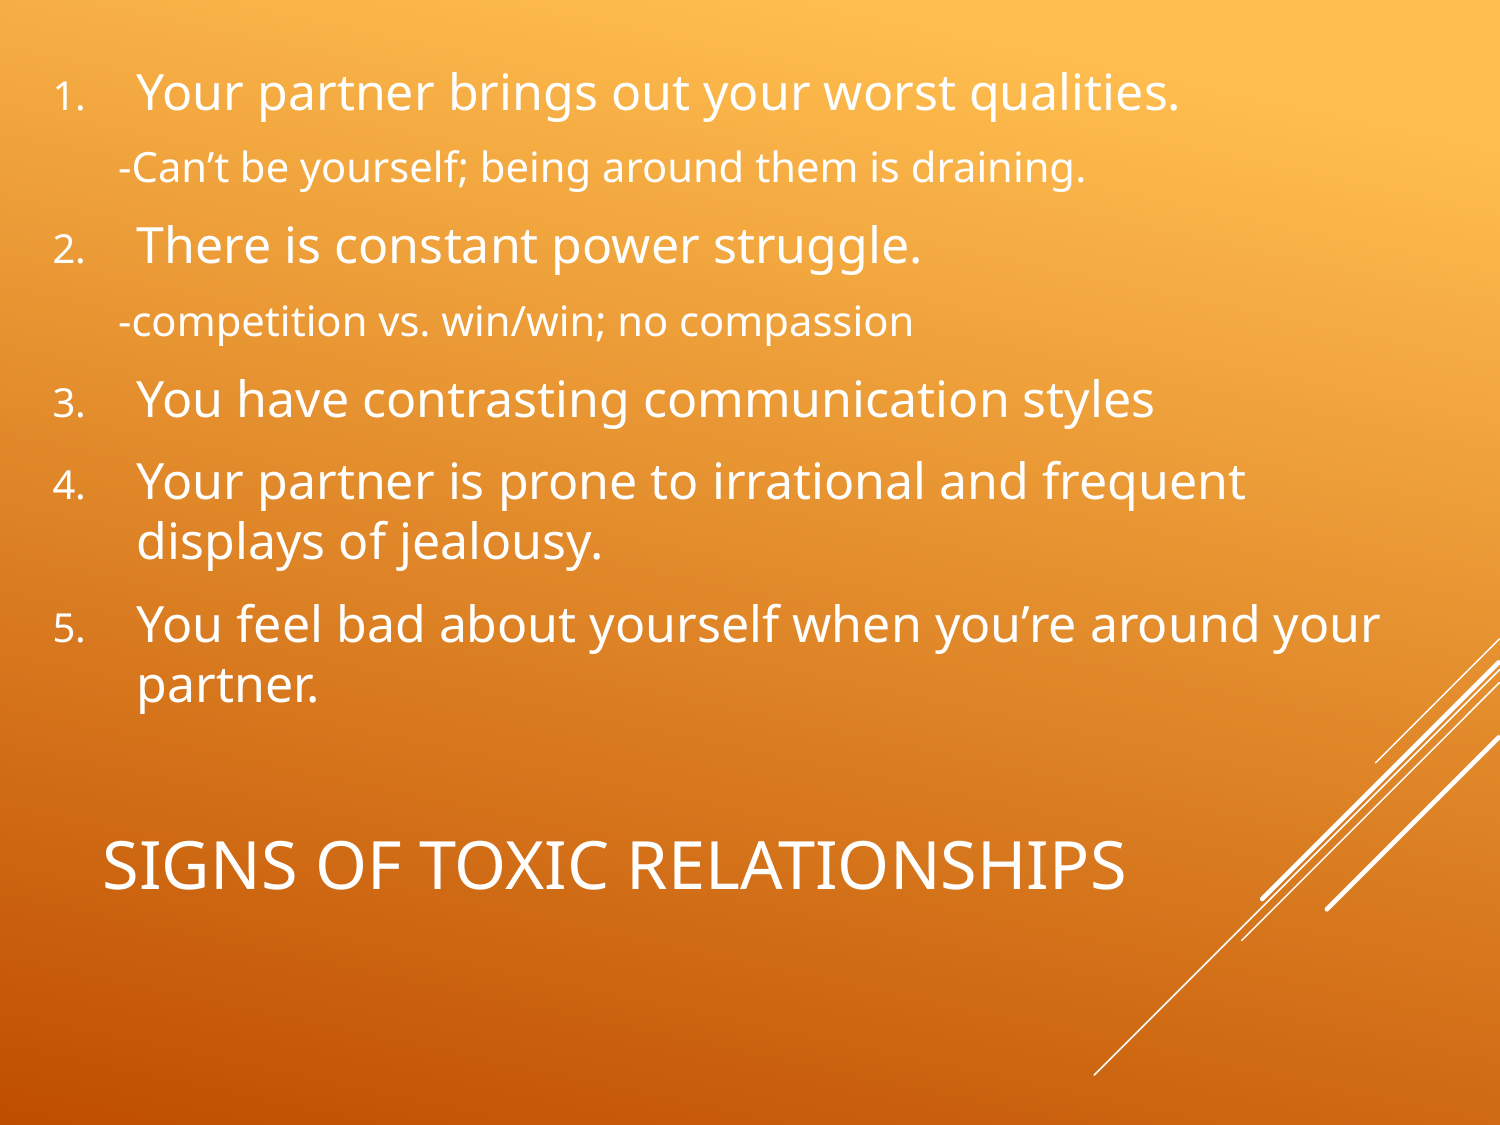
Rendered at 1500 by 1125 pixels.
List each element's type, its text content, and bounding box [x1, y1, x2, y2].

list Your partner brings out your worst qualities. -Can’t be yourself; being around them is draining. There is constant power struggle. -competition vs. win/win; no compassion You have contrasting communication styles Your partner is prone to irrational and frequent displays of jealousy. You feel bad about yourself when you’re around your partner. [37, 39, 1450, 875]
title Signs of TOXIC RELATIONSHIPS [87, 875, 1163, 988]
